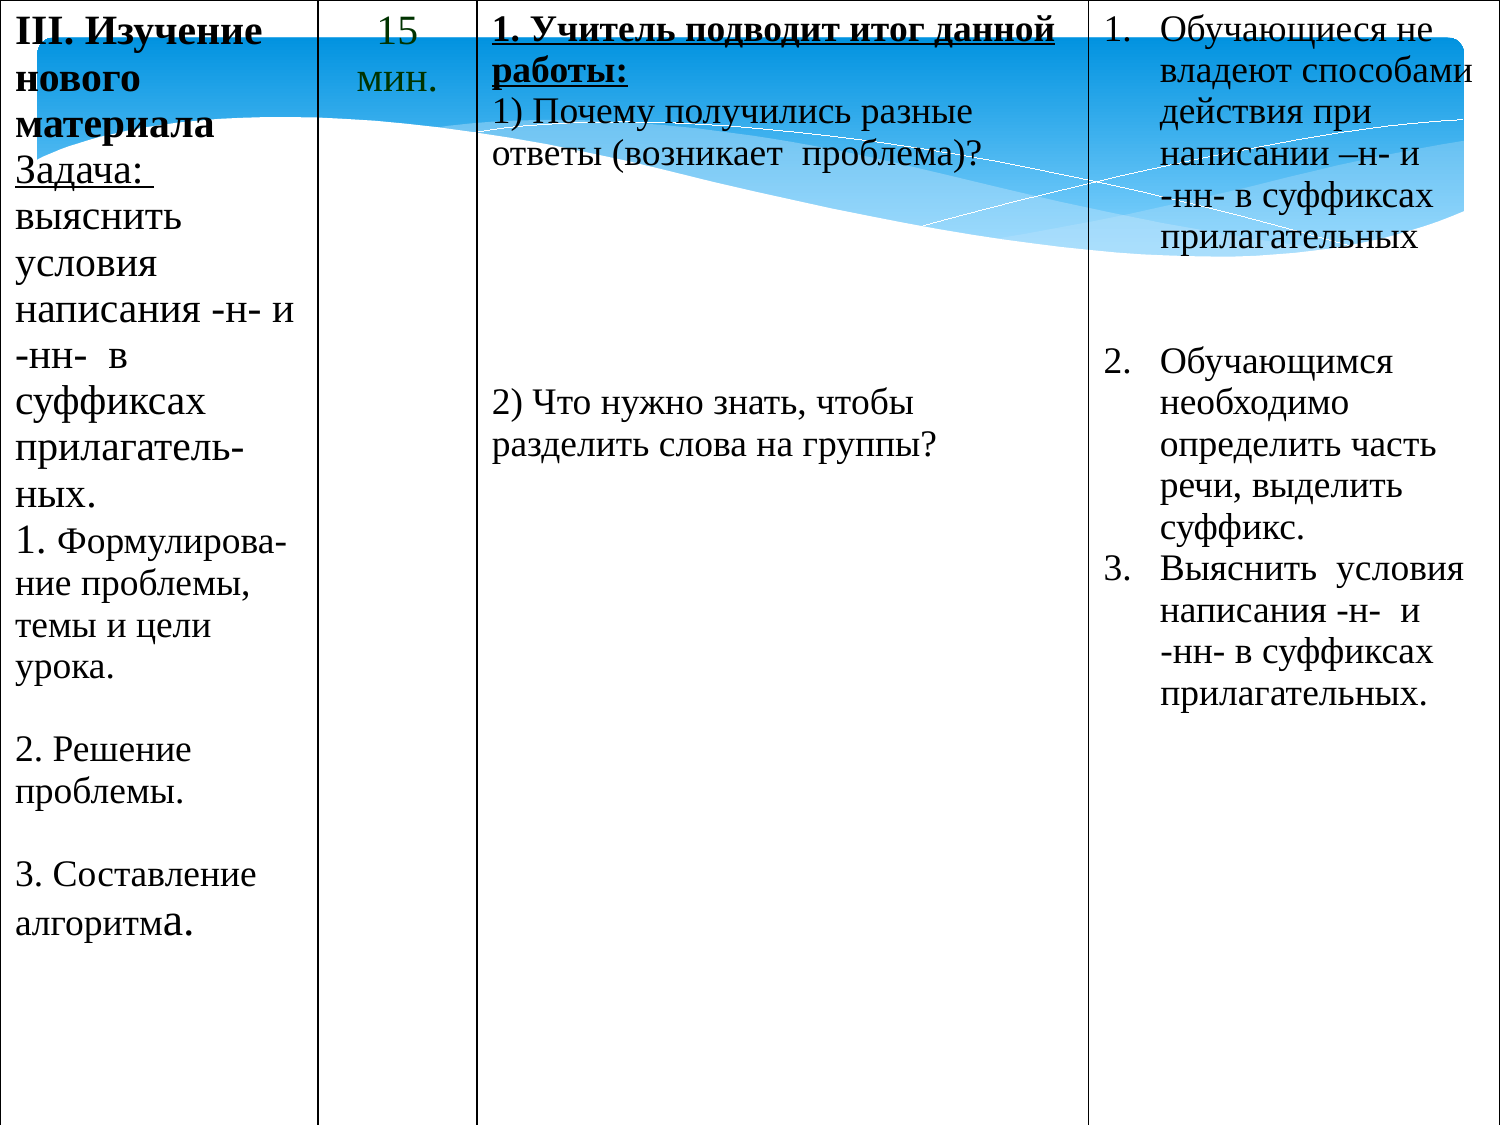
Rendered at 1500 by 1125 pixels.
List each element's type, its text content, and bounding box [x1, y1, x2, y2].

table_header Обучающиеся не владеют способами действия при написании –н- и -нн- в суффиксах прилагательных Обучающимся необходимо определить часть речи, выделить суффикс. Выяснить условия написания -н- и -нн- в суффиксах прилагательных. [1089, 1, 1499, 1125]
table_header 1. Учитель подводит итог данной работы: 1) Почему получились разные ответы (возникает проблема)? 2) Что нужно знать, чтобы разделить слова на группы? [478, 1, 1088, 1125]
table_header 15 мин. [319, 1, 476, 1125]
table_header III. Изучение нового материала Задача: выяснить условия написания -н- и -нн- в суффиксах прилагатель-ных. 1. Формулирова-ние проблемы, темы и цели урока. 2. Решение проблемы. 3. Составление алгоритма. [1, 1, 317, 1125]
